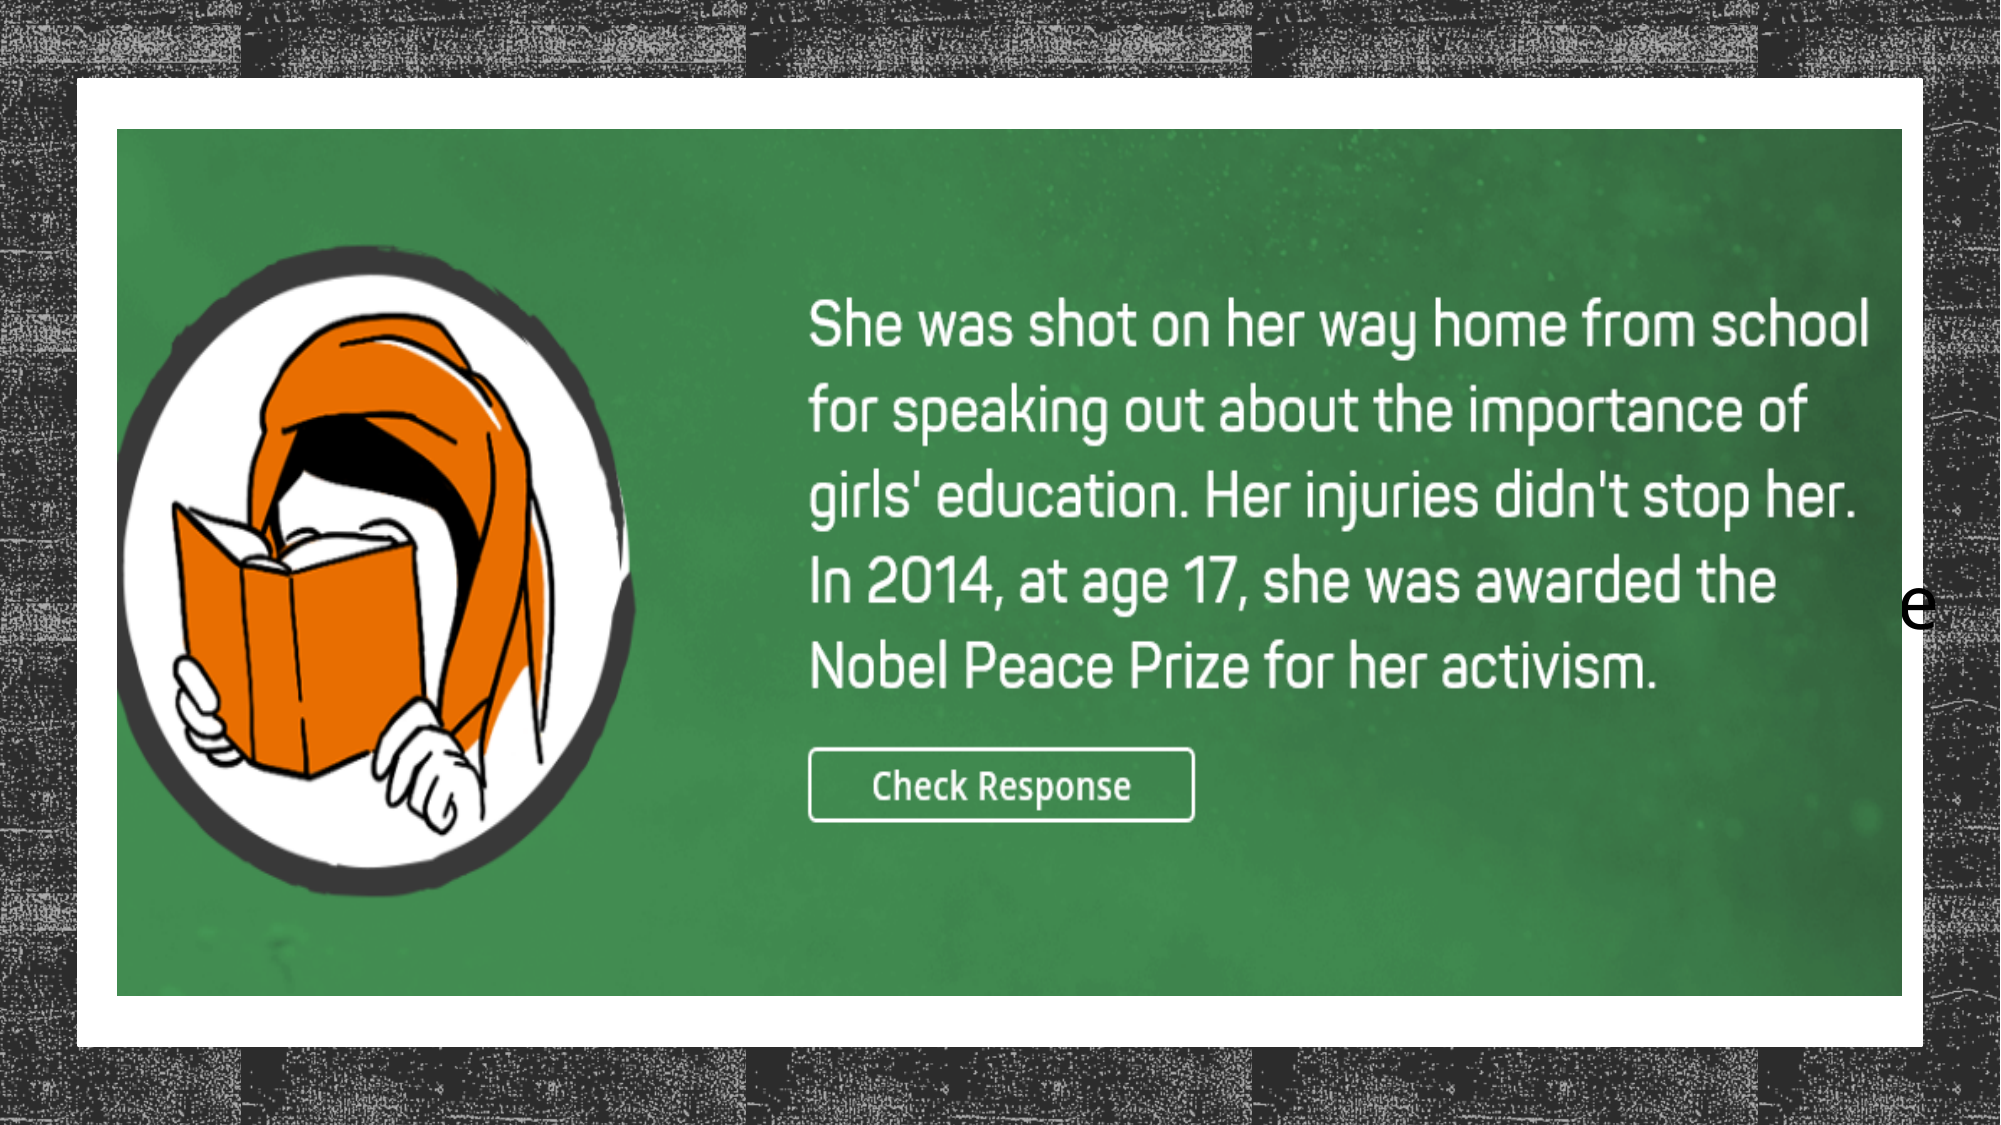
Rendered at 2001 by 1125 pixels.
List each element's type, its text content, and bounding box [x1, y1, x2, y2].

text_box Who is Malala Yousafzai? Malala Yousafzai is a Pakistani human rights activist and the youngest person to be awarded the Nobel Peace Prize. [1903, 276, 1961, 742]
picture [117, 130, 1901, 993]
text_box [77, 78, 1923, 1047]
text_box [0, 0, 2000, 1125]
